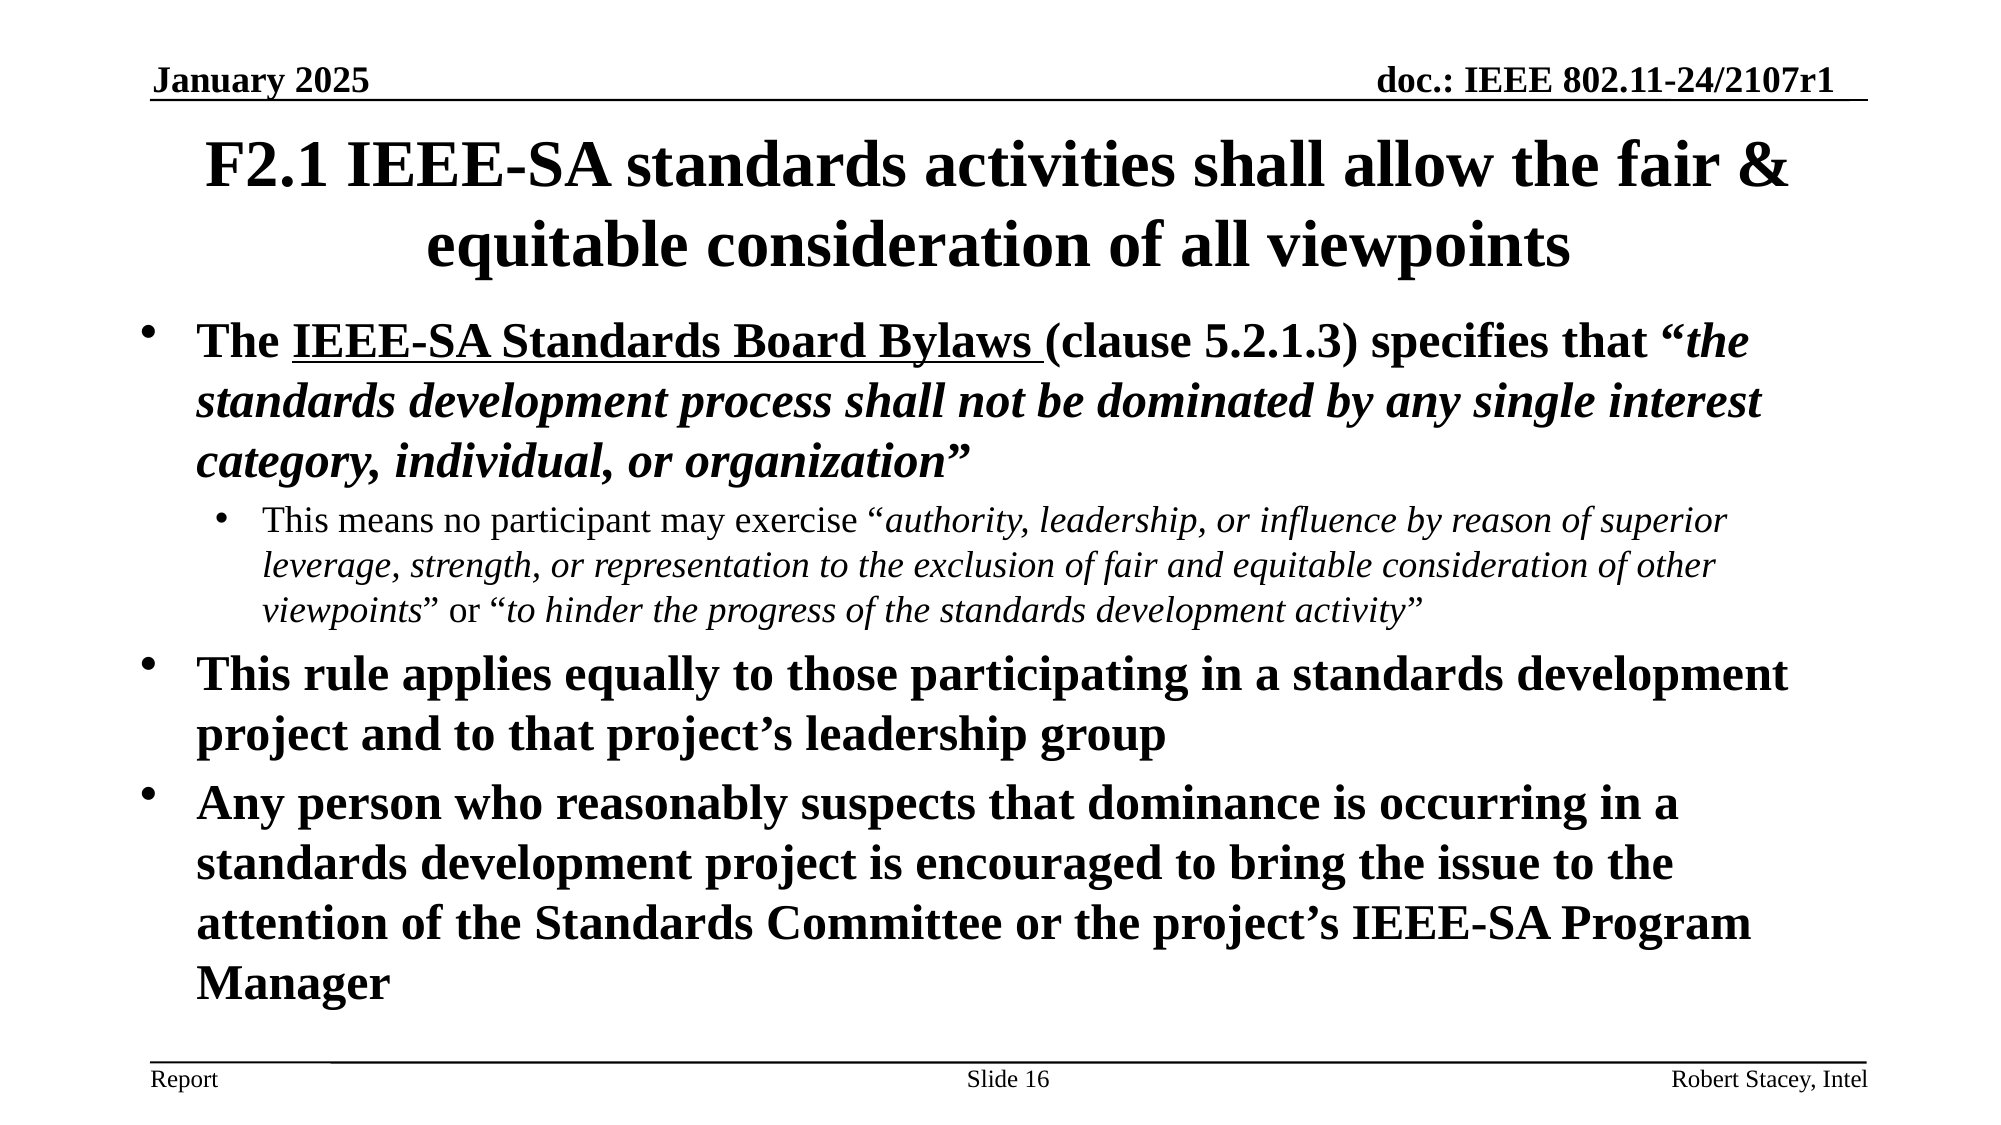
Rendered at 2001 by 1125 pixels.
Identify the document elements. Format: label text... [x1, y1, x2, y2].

list The IEEE-SA Standards Board Bylaws (clause 5.2.1.3) specifies that “the standards development process shall not be dominated by any single interest category, individual, or organization” This means no participant may exercise “authority, leadership, or influence by reason of superior leverage, strength, or representation to the exclusion of fair and equitable consideration of other viewpoints” or “to hinder the progress of the standards development activity” This rule applies equally to those participating in a standards development project and to that project’s leadership group Any person who reasonably suspects that dominance is occurring in a standards development project is encouraged to bring the issue to the attention of the Standards Committee or the project’s IEEE-SA Program Manager [125, 299, 1825, 1050]
footer Robert Stacey, Intel [1513, 1061, 1869, 1093]
slide_number Slide 16 [964, 1061, 1053, 1093]
title F2.1 IEEE-SA standards activities shall allow the fair & equitable consideration of all viewpoints [150, 112, 1850, 288]
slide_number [152, 54, 373, 101]
